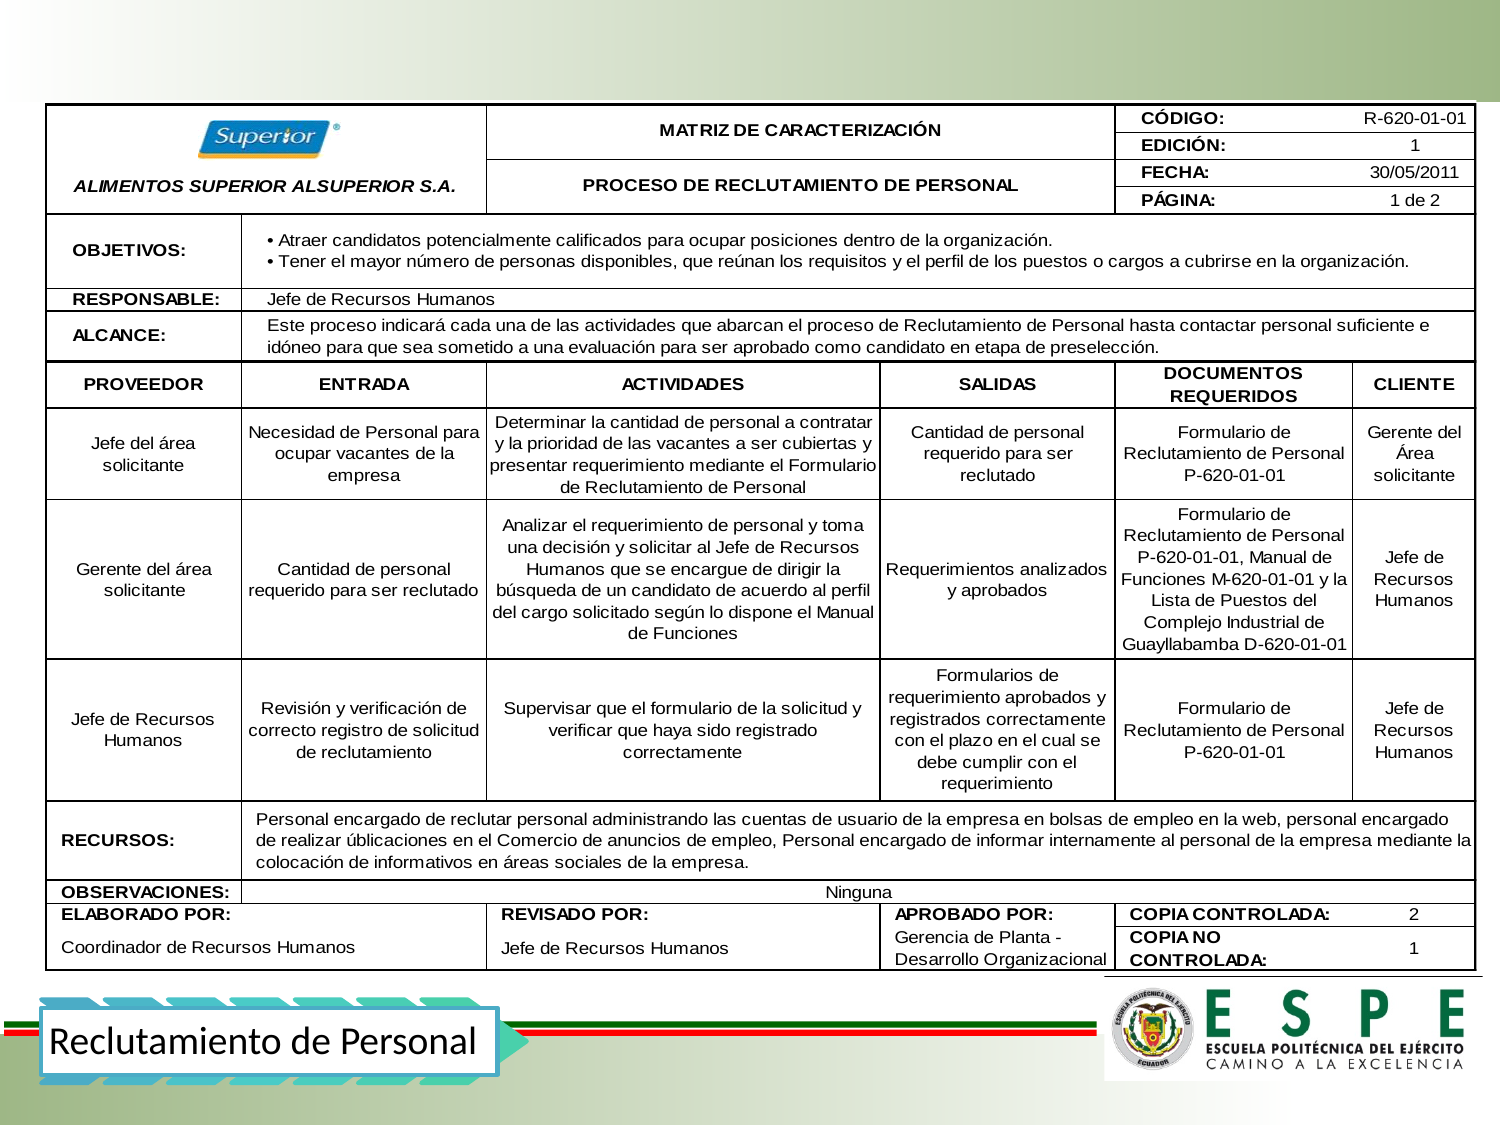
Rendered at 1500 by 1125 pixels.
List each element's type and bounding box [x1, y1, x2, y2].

text_box [102, 997, 164, 1006]
text_box [292, 997, 354, 1006]
text_box [40, 1007, 498, 1075]
text_box [39, 1082, 92, 1086]
text_box [355, 997, 418, 1006]
text_box [503, 1021, 529, 1061]
text_box [229, 997, 291, 1006]
text_box [419, 997, 481, 1006]
text_box [39, 997, 101, 1006]
picture [40, 100, 1483, 1081]
text_box [165, 997, 228, 1006]
